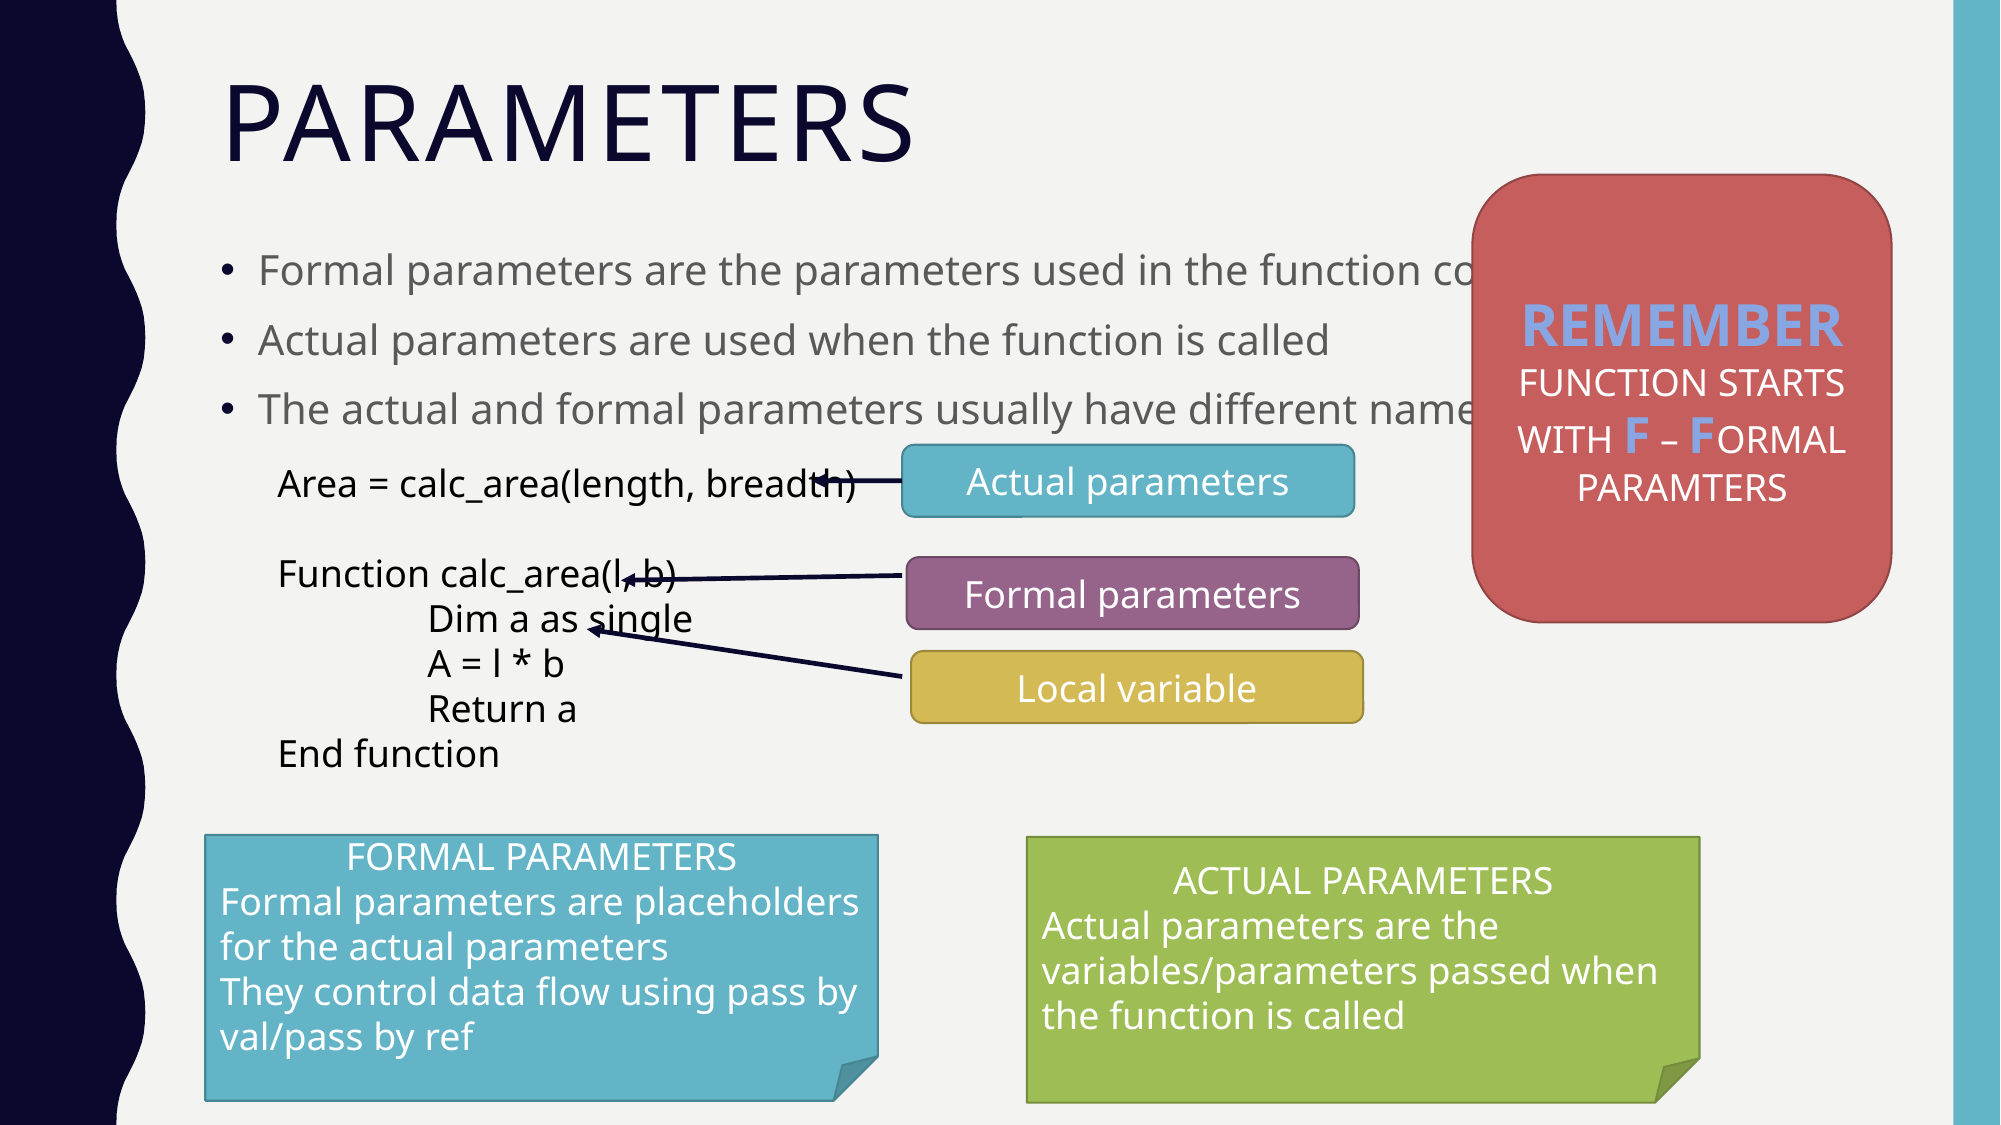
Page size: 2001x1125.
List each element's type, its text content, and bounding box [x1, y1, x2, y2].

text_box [586, 629, 903, 677]
text_box Area = calc_area(length, breadth) Function calc_area(l, b) Dim a as single A = l * b Return a End function [262, 452, 911, 917]
text_box Actual parameters [901, 443, 1356, 518]
text_box FORMAL PARAMETERS Formal parameters are placeholders for the actual parameters They control data flow using pass by val/pass by ref [204, 833, 879, 1102]
title parameters [205, 62, 1875, 231]
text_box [620, 575, 903, 581]
text_box ACTUAL PARAMETERS Actual parameters are the variables/parameters passed when the function is called [1025, 835, 1701, 1104]
text_box Local variable [910, 649, 1365, 725]
list Formal parameters are the parameters used in the function code Actual parameters are used when the function is called The actual and formal parameters usually have different names [205, 231, 1472, 444]
text_box REMEMBER FUNCTION STARTS WITH F – FORMAL PARAMTERS [1471, 173, 1893, 624]
text_box Formal parameters [905, 556, 1360, 631]
